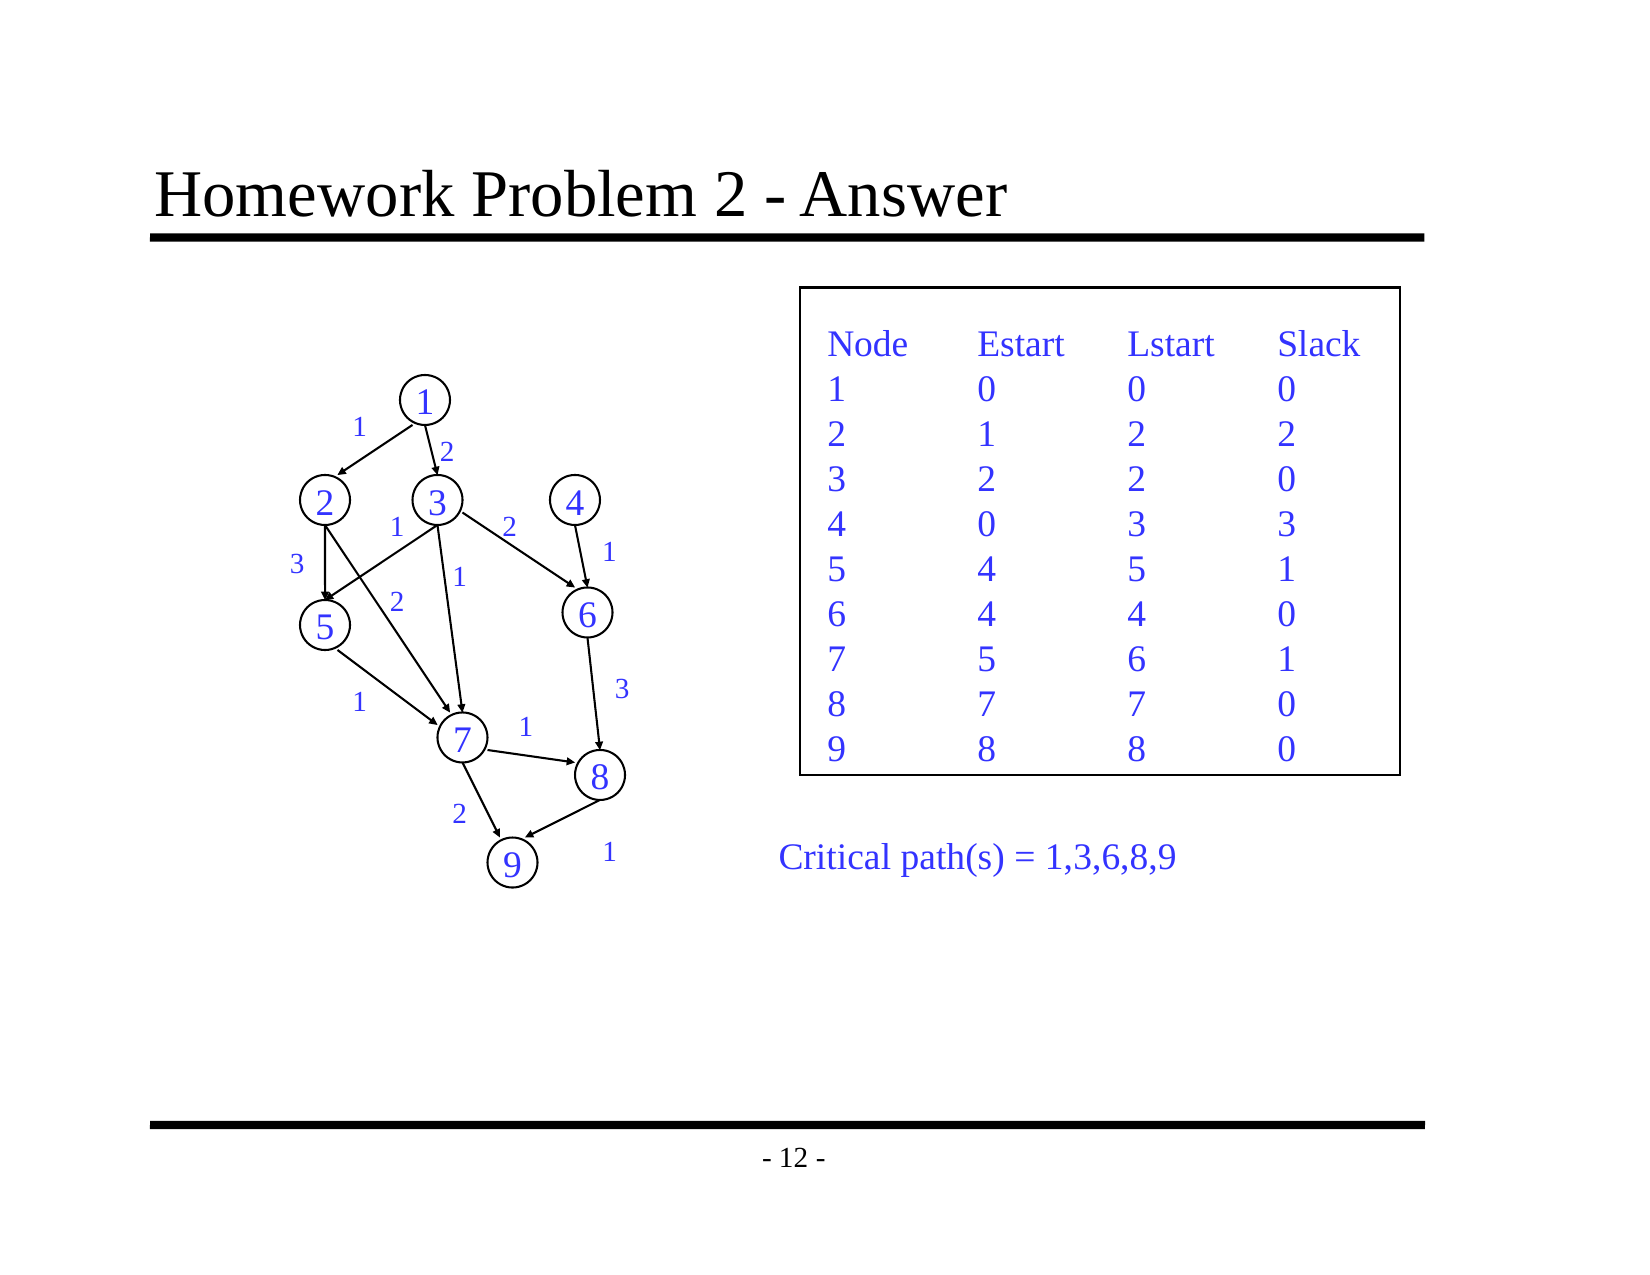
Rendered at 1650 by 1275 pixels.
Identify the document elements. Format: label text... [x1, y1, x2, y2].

title Homework Problem 2 - Answer [137, 137, 1413, 239]
text_box [574, 524, 590, 588]
text_box [483, 803, 500, 838]
text_box [391, 625, 451, 713]
text_box 1 [587, 824, 633, 875]
text_box 1 [437, 549, 483, 600]
text_box [326, 550, 401, 600]
text_box 3 [412, 475, 463, 525]
text_box 1 [337, 399, 383, 450]
text_box 4 [549, 474, 601, 525]
text_box 2 [487, 499, 533, 550]
text_box 1 [503, 700, 549, 751]
text_box 1 [587, 524, 631, 575]
text_box 8 [575, 750, 626, 800]
text_box 9 [487, 837, 538, 888]
text_box 2 [300, 474, 351, 525]
text_box 3 [600, 661, 645, 712]
text_box 2 [425, 424, 470, 475]
text_box 1 [399, 374, 451, 425]
text_box 7 [437, 712, 488, 763]
text_box [320, 524, 330, 601]
text_box 6 [562, 587, 613, 638]
text_box [518, 550, 575, 588]
text_box [487, 749, 575, 766]
text_box [383, 683, 438, 725]
text_box [447, 600, 466, 713]
text_box 2 [375, 574, 420, 625]
text_box 3 [275, 536, 320, 587]
text_box [799, 287, 1400, 775]
text_box 2 [437, 786, 483, 837]
text_box 1 [374, 499, 419, 550]
text_box 1 [337, 674, 383, 725]
text_box [525, 799, 601, 838]
text_box 5 [300, 600, 351, 651]
text_box Critical path(s) = 1,3,6,8,9 [763, 824, 1202, 885]
text_box [337, 450, 376, 475]
text_box [587, 637, 604, 751]
